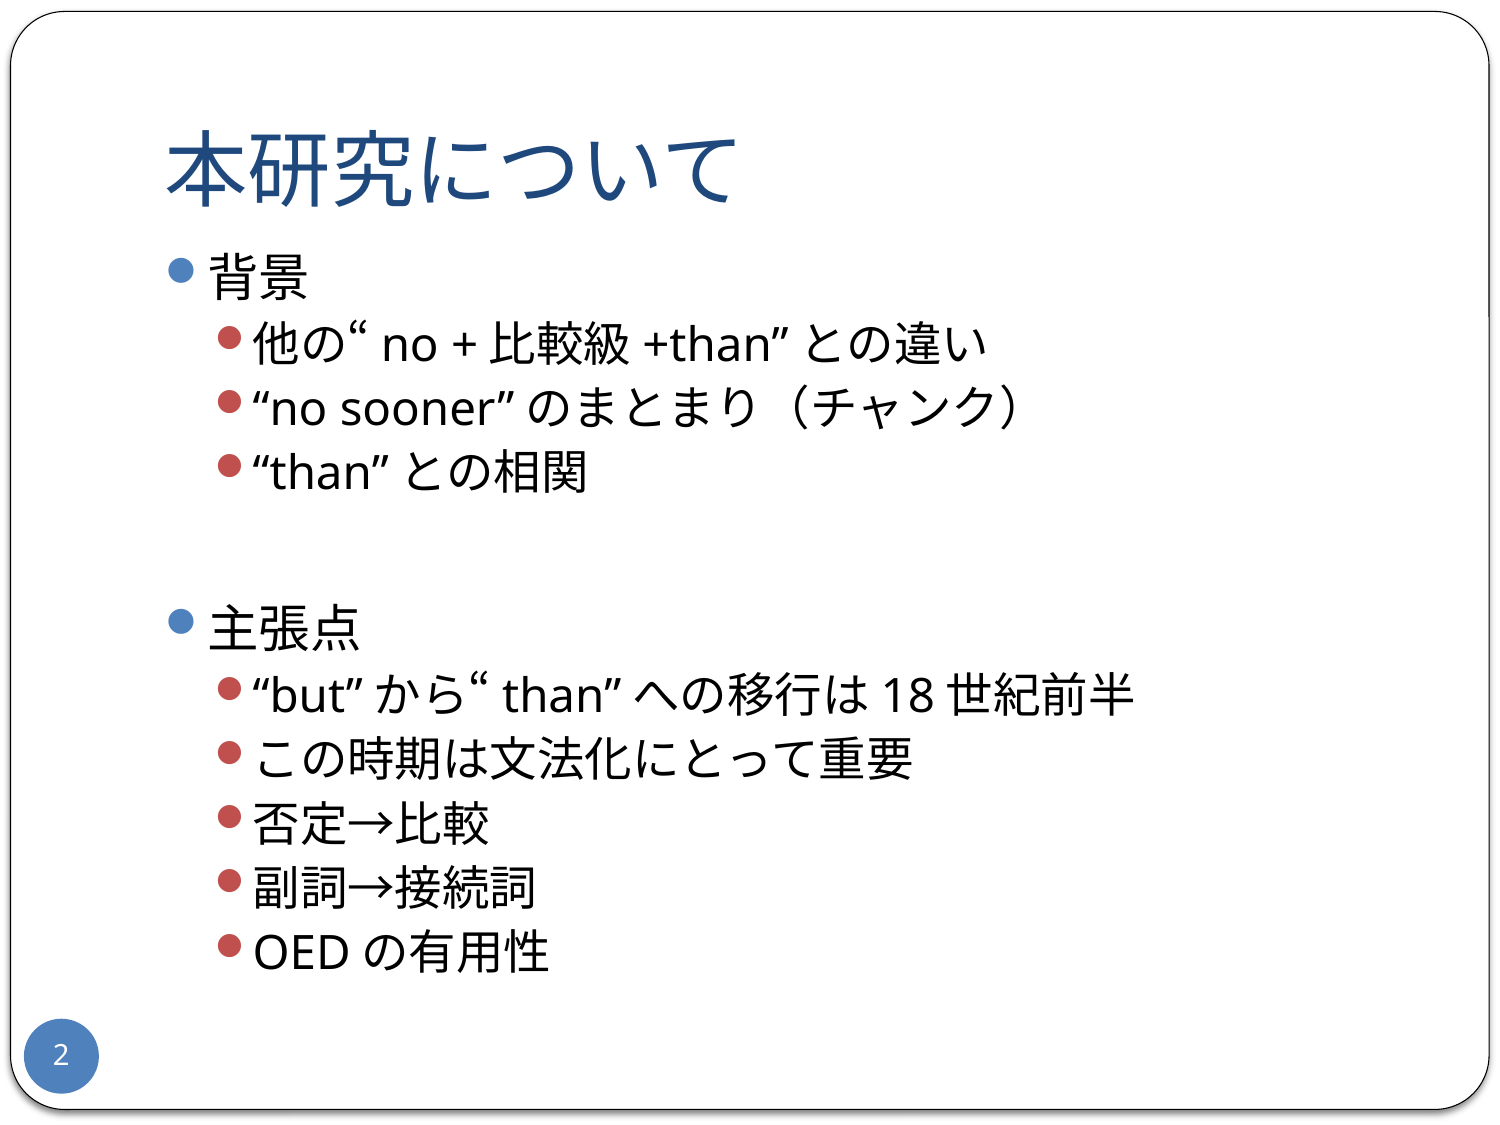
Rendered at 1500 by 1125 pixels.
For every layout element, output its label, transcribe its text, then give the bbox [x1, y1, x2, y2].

slide_number 2 [23, 1018, 99, 1094]
title 本研究について [150, 45, 1425, 233]
list 背景 他の“no +比較級+than”との違い “no sooner”のまとまり（チャンク） “than”との相関 主張点 “but”から“than”への移行は18世紀前半 この時期は文法化にとって重要 否定→比較 副詞→接続詞 OEDの有用性 [150, 237, 1425, 988]
